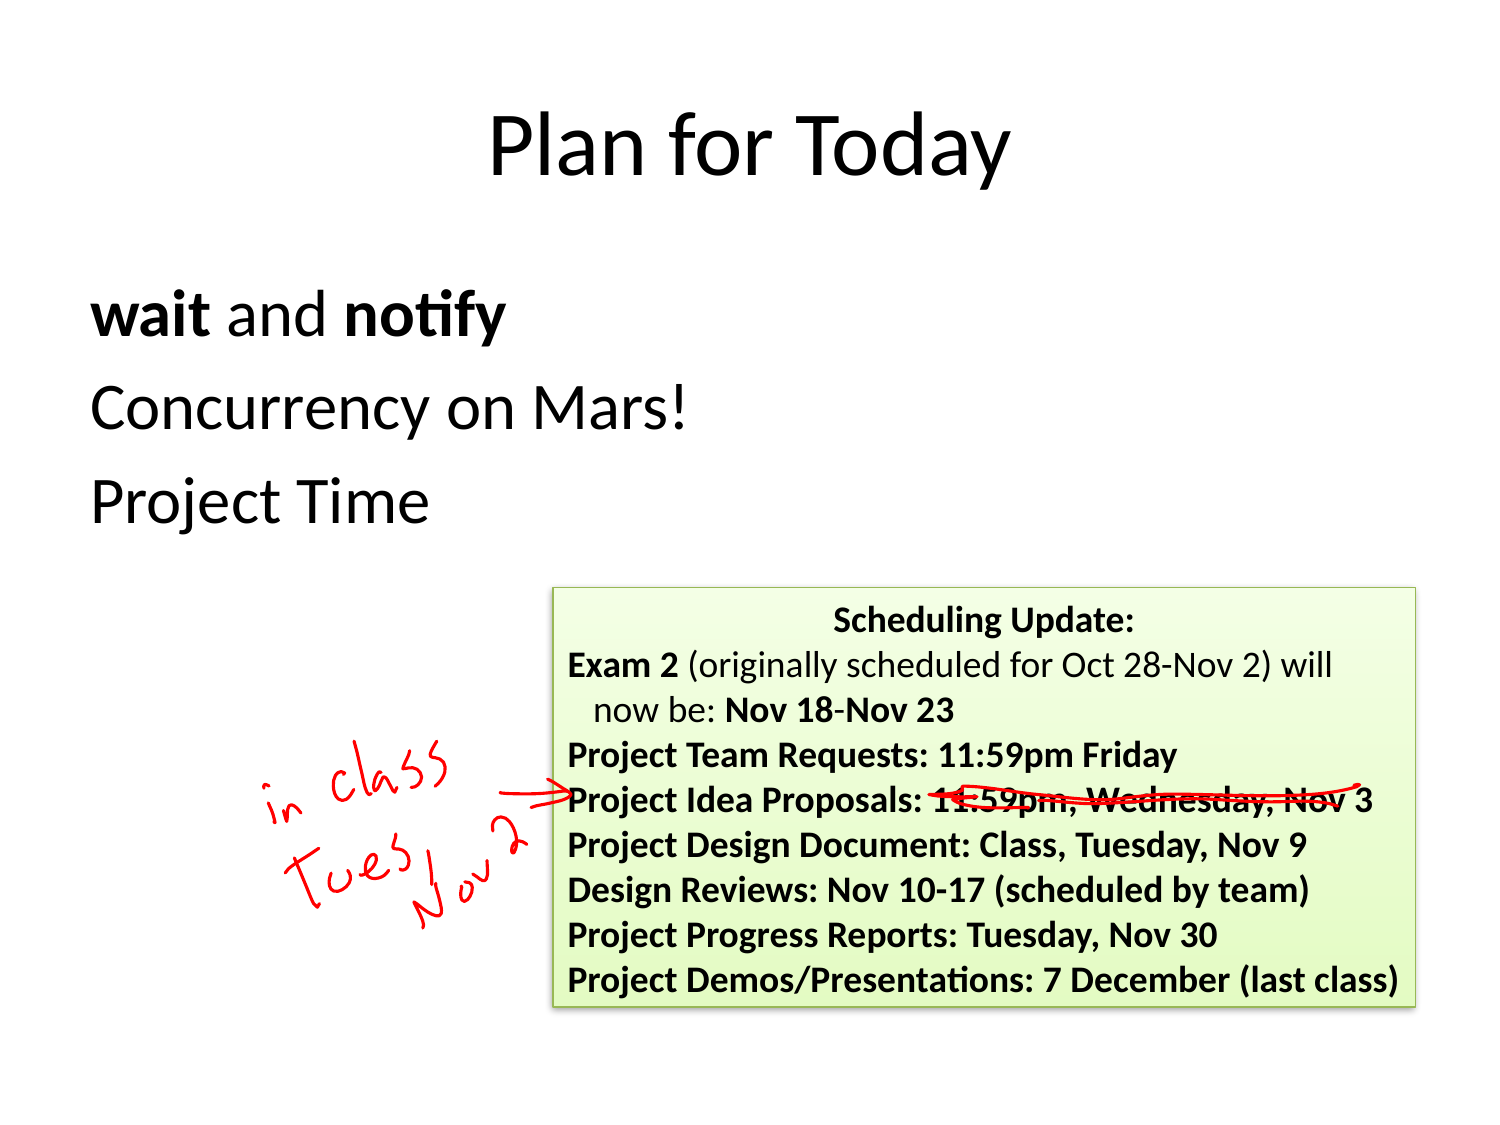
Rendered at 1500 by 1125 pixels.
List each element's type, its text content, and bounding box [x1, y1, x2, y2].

list wait and notify Concurrency on Mars! Project Time [75, 262, 1425, 1005]
text_box Scheduling Update: Exam 2 (originally scheduled for Oct 28-Nov 2) will now be: Nov 18-Nov 23 Project Team Requests: 11:59pm Friday Project Idea Proposals: 11:59pm, Wednesday, Nov 3 Project Design Document: Class, Tuesday, Nov 9 Design Reviews: Nov 10-17 (scheduled by team) Project Progress Reports: Tuesday, Nov 30 Project Demos/Presentations: 7 December (last class) [552, 587, 1416, 1008]
title Plan for Today [75, 45, 1425, 233]
